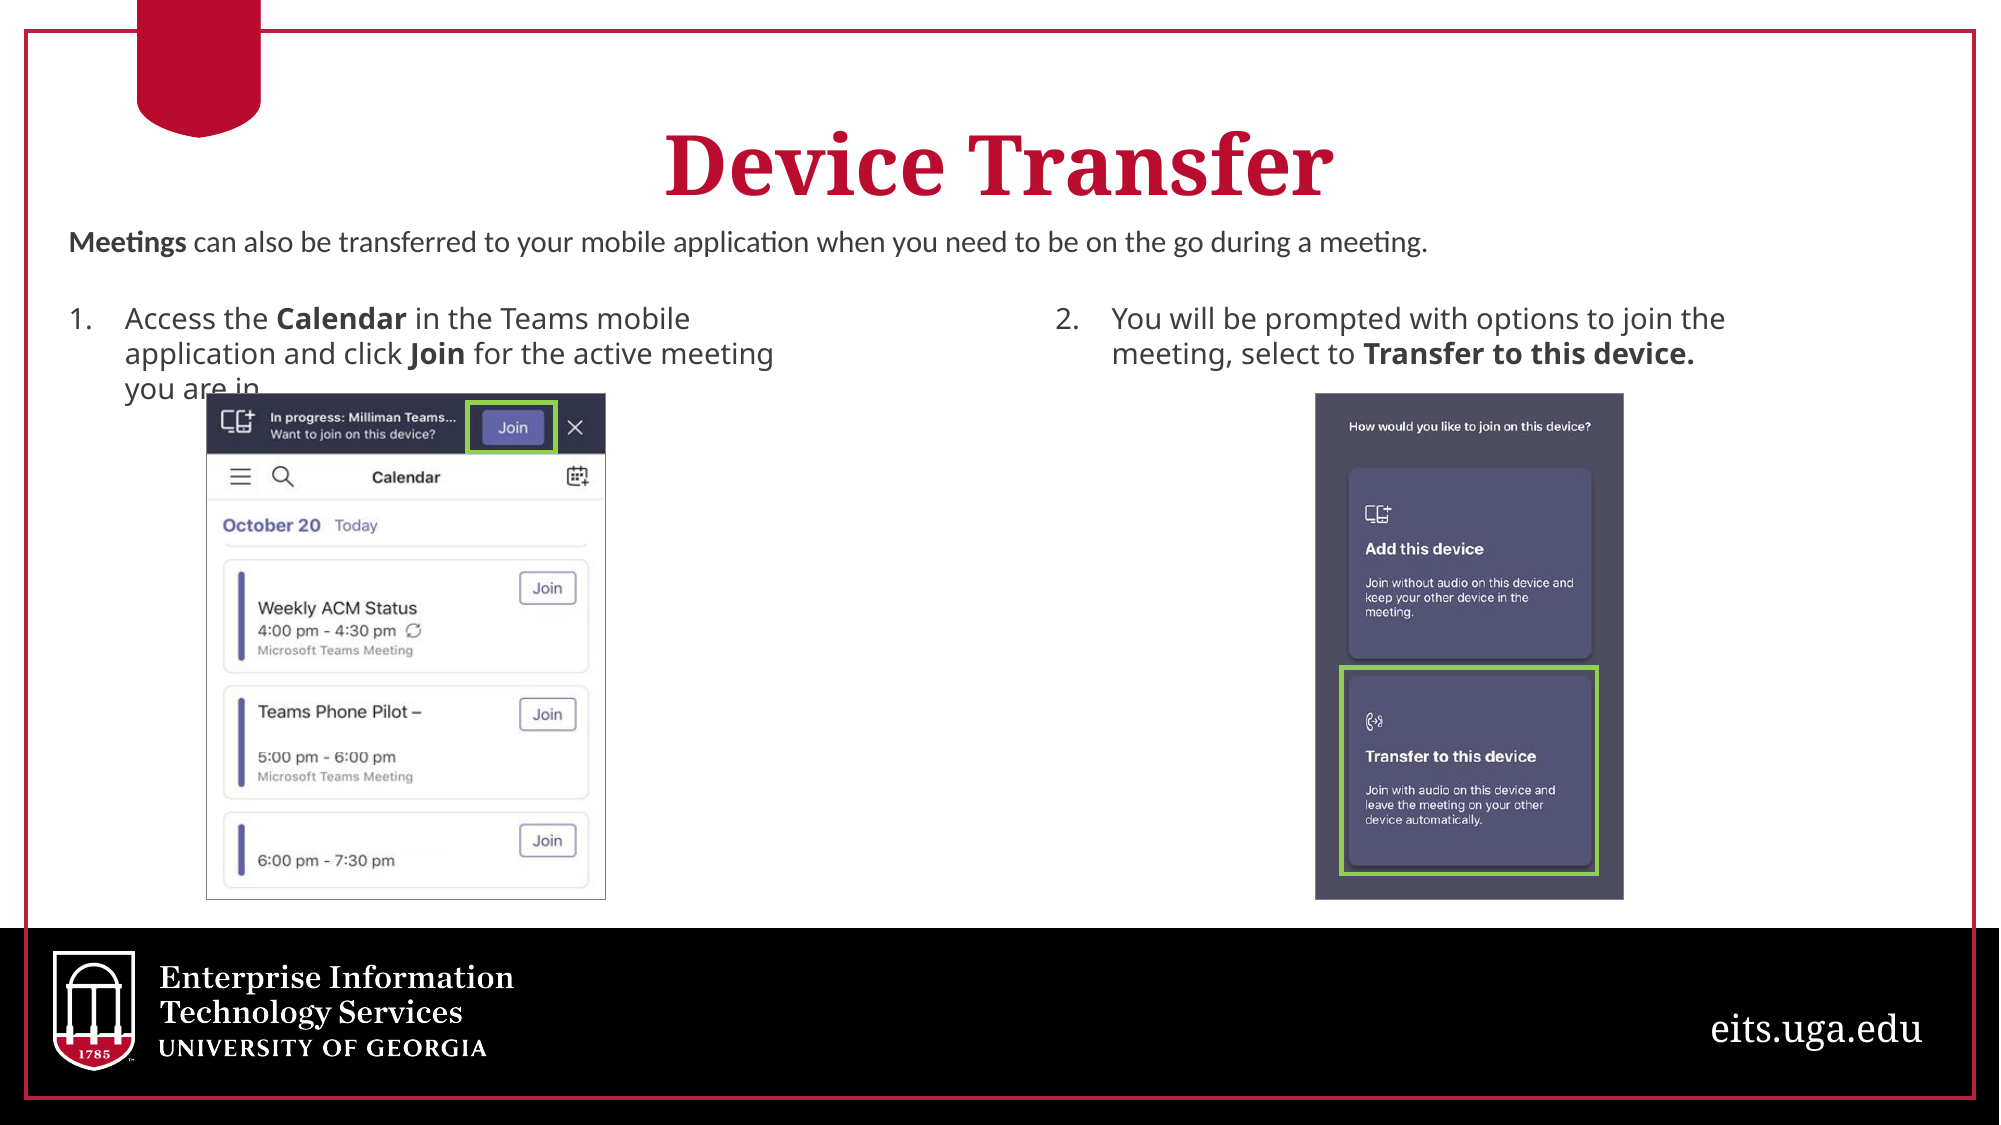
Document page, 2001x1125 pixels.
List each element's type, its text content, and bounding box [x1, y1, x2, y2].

text_box Access the Calendar in the Teams mobile application and click Join for the active meeting you are in. [53, 292, 828, 413]
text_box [206, 393, 606, 900]
text_box You will be prompted with options to join the meeting, select to Transfer to this device. [1040, 292, 1836, 378]
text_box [1315, 393, 1624, 900]
text_box eits.uga.edu [0, 928, 1999, 1125]
text_box [25, 30, 1975, 1099]
picture [53, 951, 514, 1071]
picture [137, 0, 261, 138]
